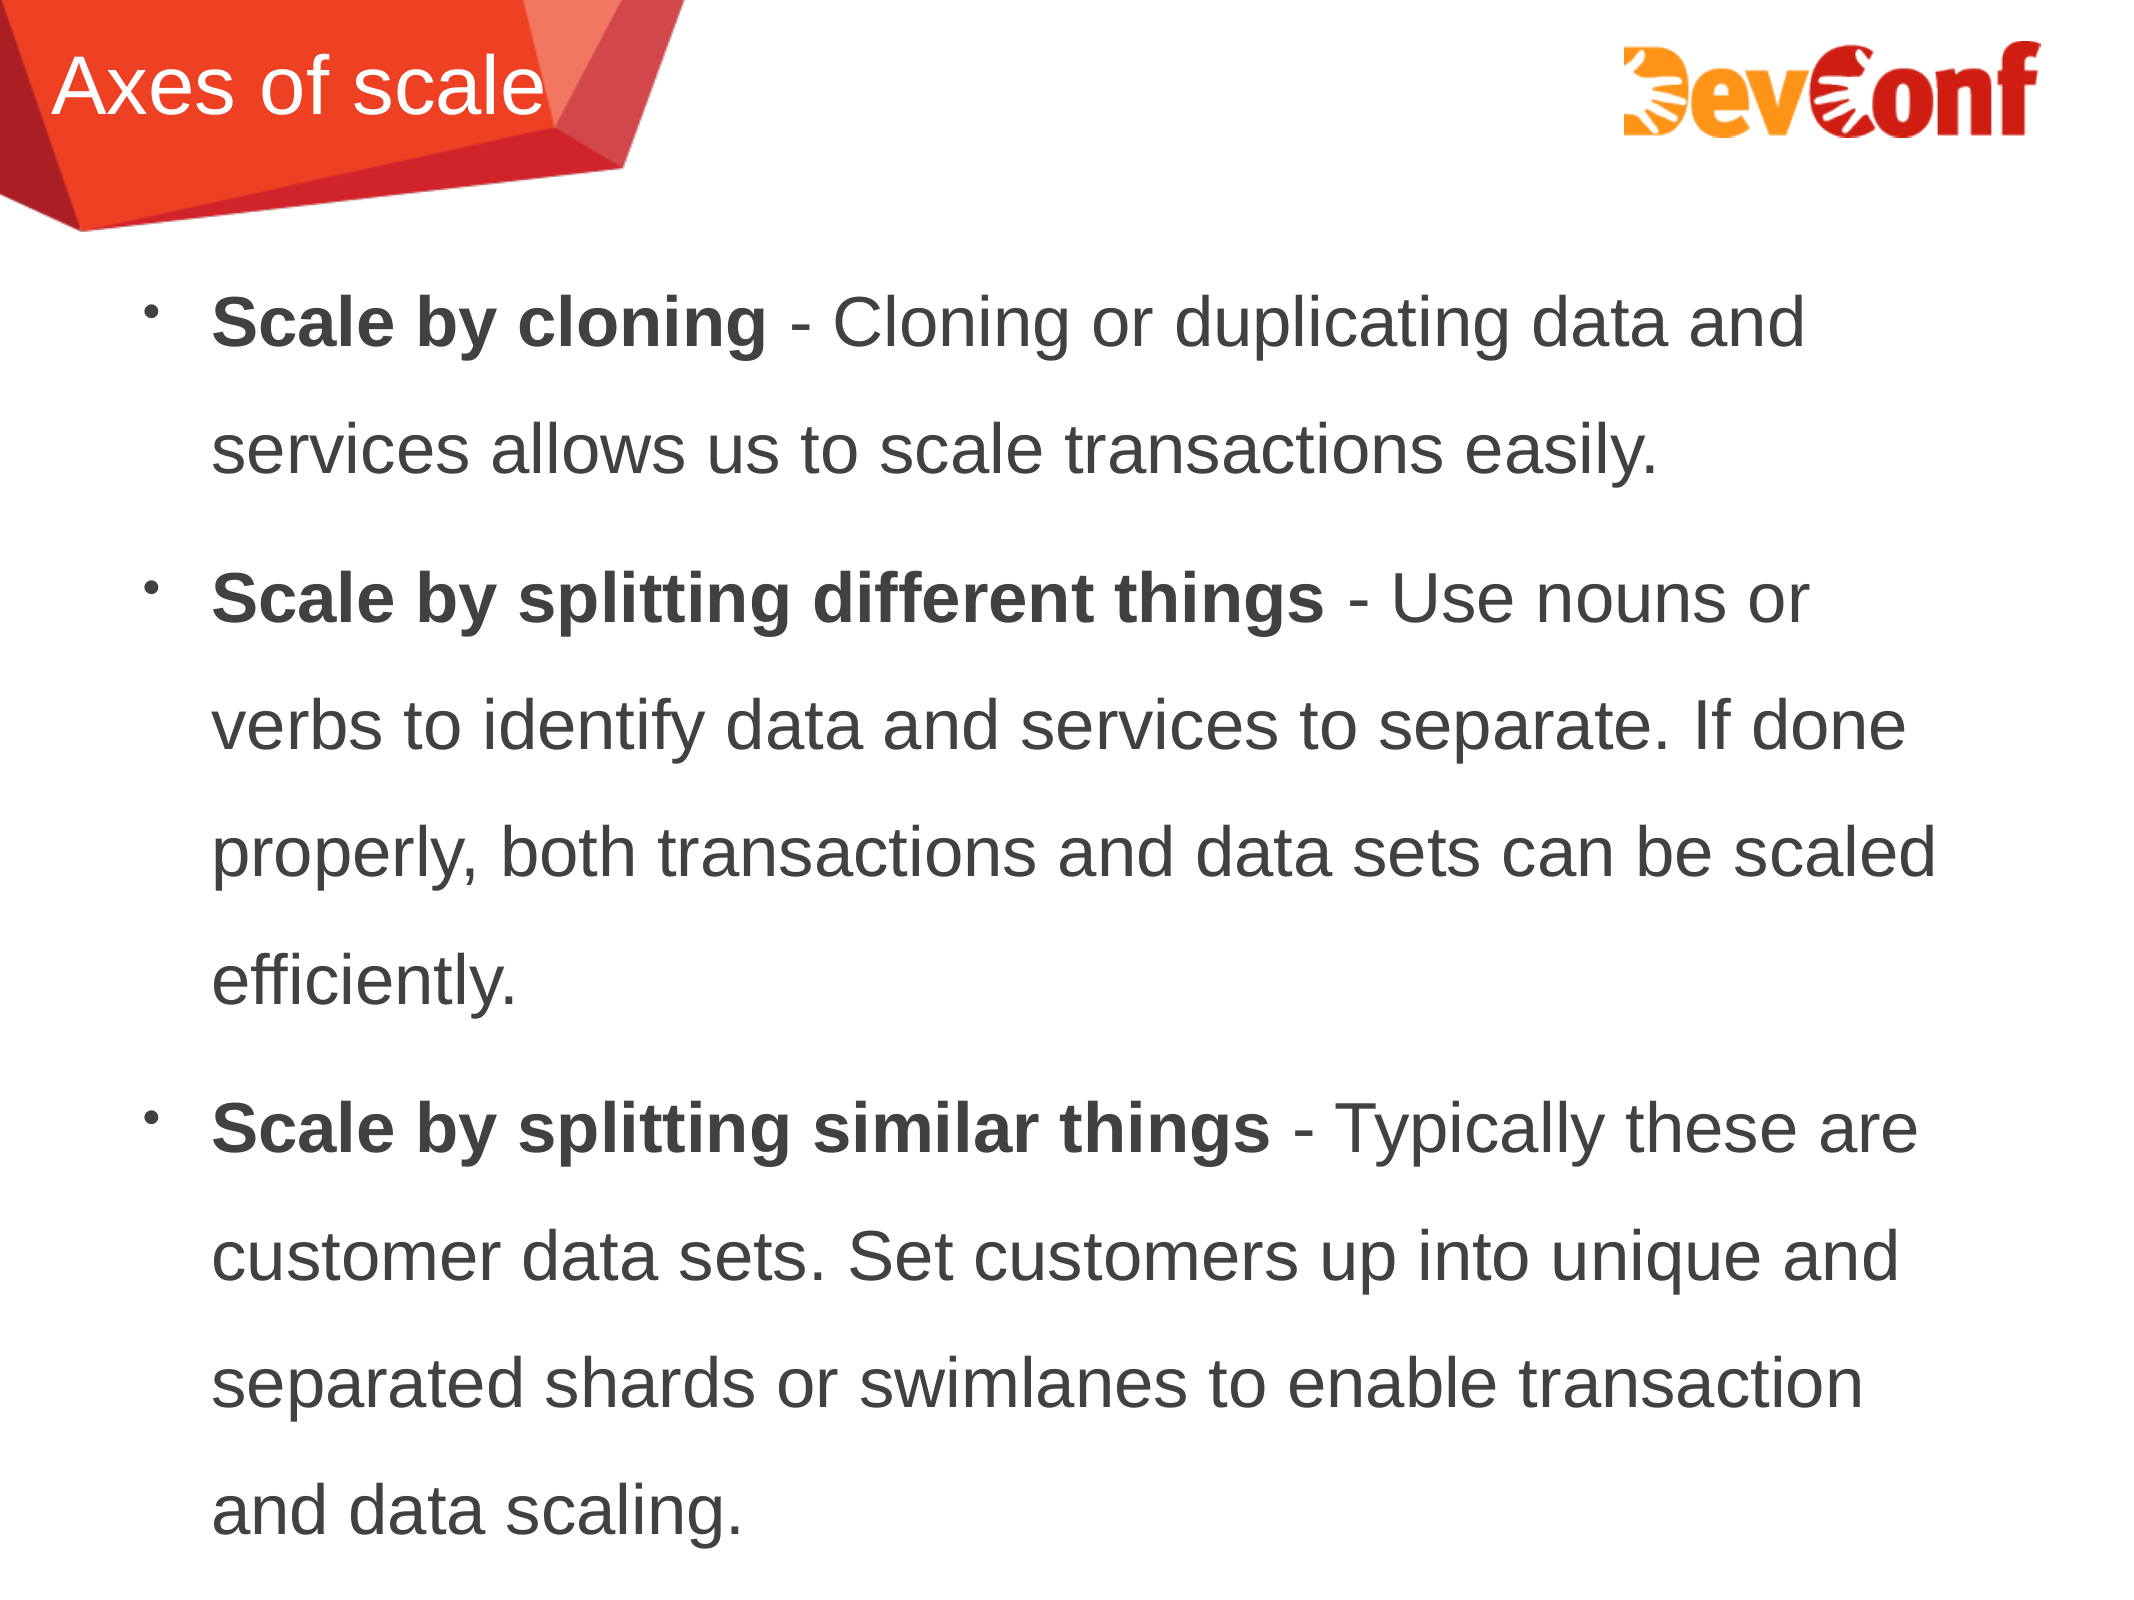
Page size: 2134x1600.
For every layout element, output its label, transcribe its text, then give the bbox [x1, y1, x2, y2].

picture [1623, 41, 2042, 138]
text_box Scale by cloning - Cloning or duplicating data and services allows us to scale transactions easily. Scale by splitting different things - Use nouns or verbs to identify data and services to separate. If done properly, both transactions and data sets can be scaled efficiently. Scale by splitting similar things - Typically these are customer data sets. Set customers up into unique and separated shards or swimlanes to enable transaction and data scaling. [138, 229, 1995, 1553]
picture [0, 0, 1201, 901]
